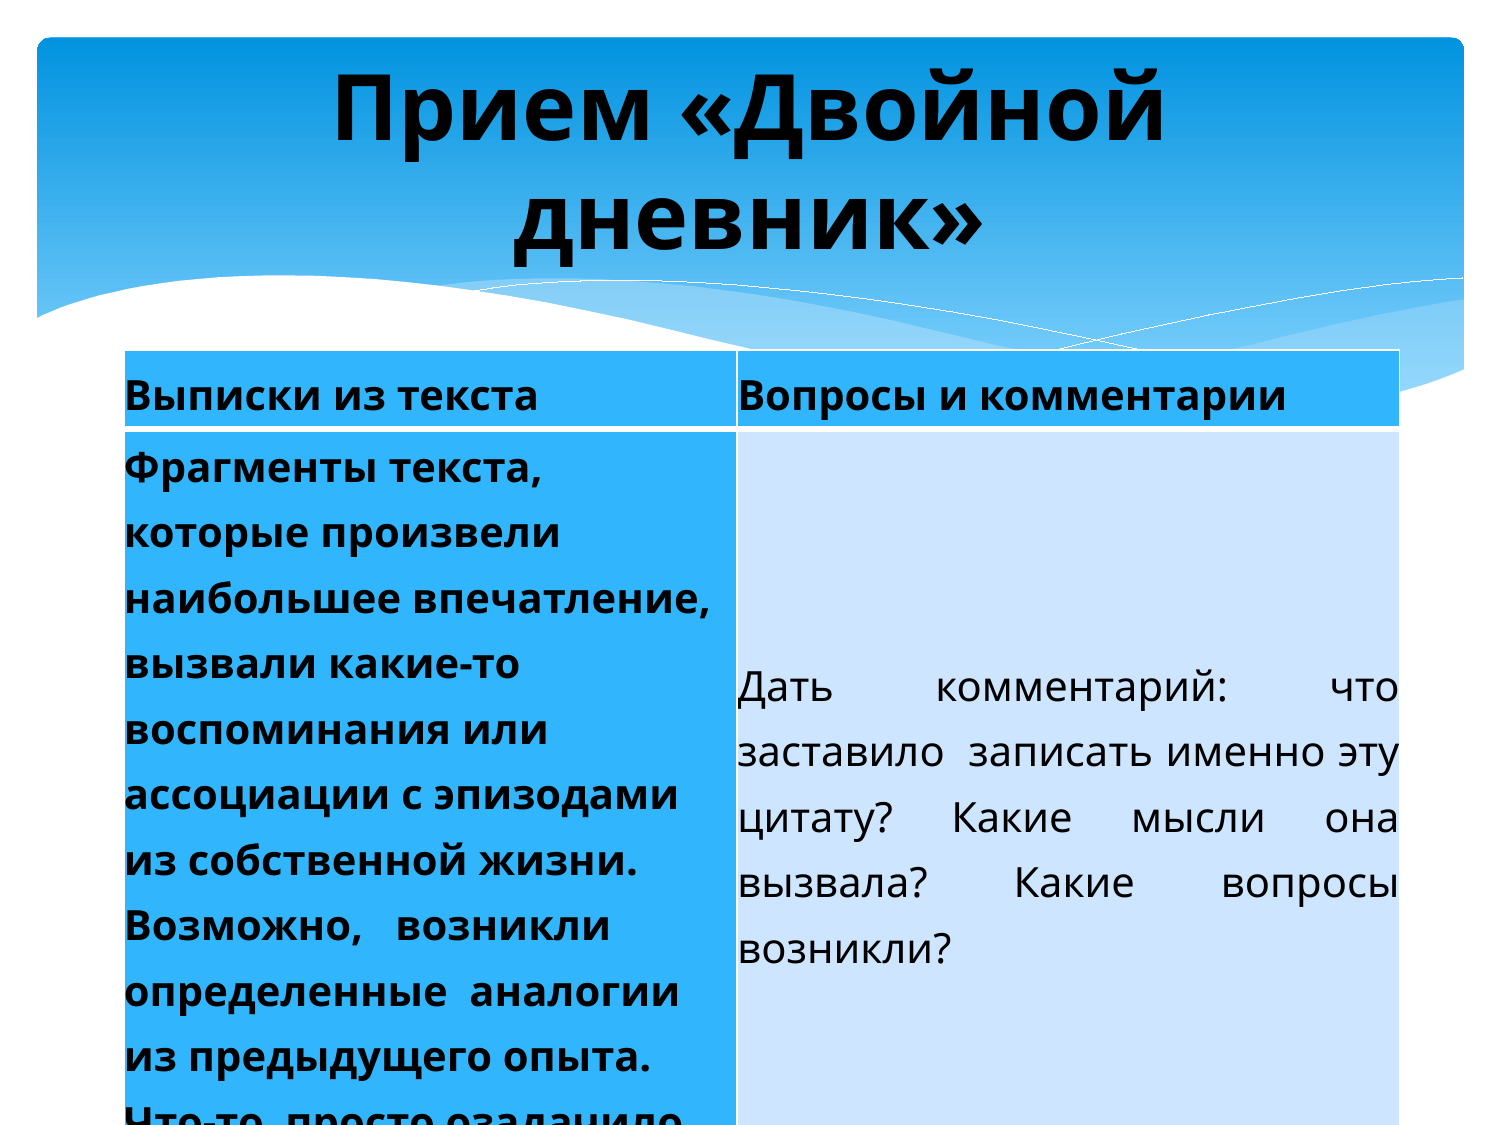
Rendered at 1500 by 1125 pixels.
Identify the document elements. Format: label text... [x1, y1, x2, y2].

table_cell Фрагменты текста, которые произвели наибольшее впечатление, вызвали какие-то воспоминания или ассоциации с эпизодами из собственной жизни. Возможно, возникли определенные аналогии из предыдущего опыта. Что-то просто озадачило или вызвало в душе резкий протест [125, 432, 736, 1125]
table_header Выписки из текста [125, 351, 736, 426]
title Прием «Двойной дневник» [75, 55, 1425, 261]
table_cell Дать комментарий: что заставило записать именно эту цитату? Какие мысли она вызвала? Какие вопросы возникли? [738, 432, 1399, 1125]
table_header Вопросы и комментарии [738, 351, 1399, 426]
